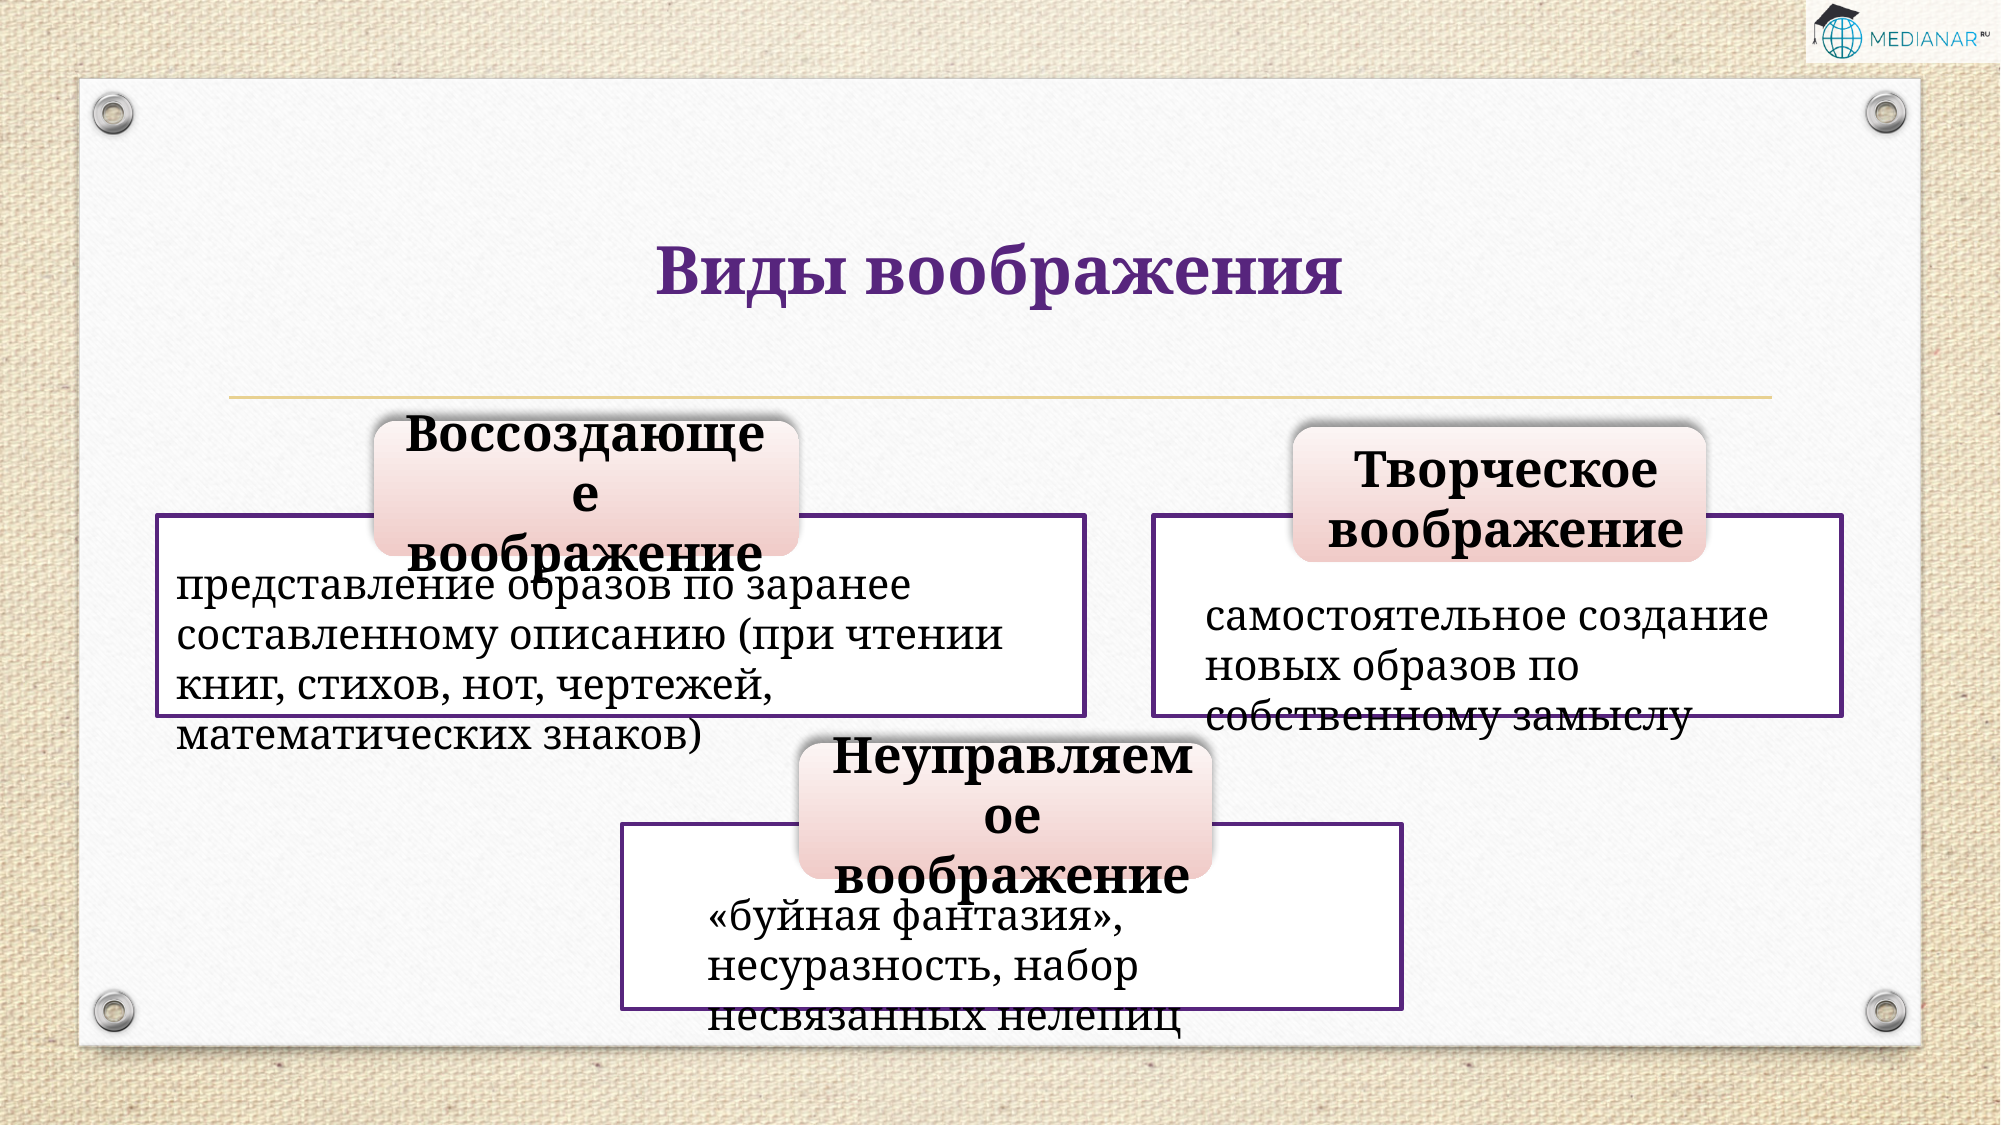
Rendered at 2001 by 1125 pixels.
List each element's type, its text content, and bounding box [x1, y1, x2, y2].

title Виды воображения [212, 161, 1788, 375]
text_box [1153, 426, 1842, 717]
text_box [621, 742, 1402, 1010]
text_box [156, 420, 1093, 718]
picture [0, 0, 2001, 1125]
